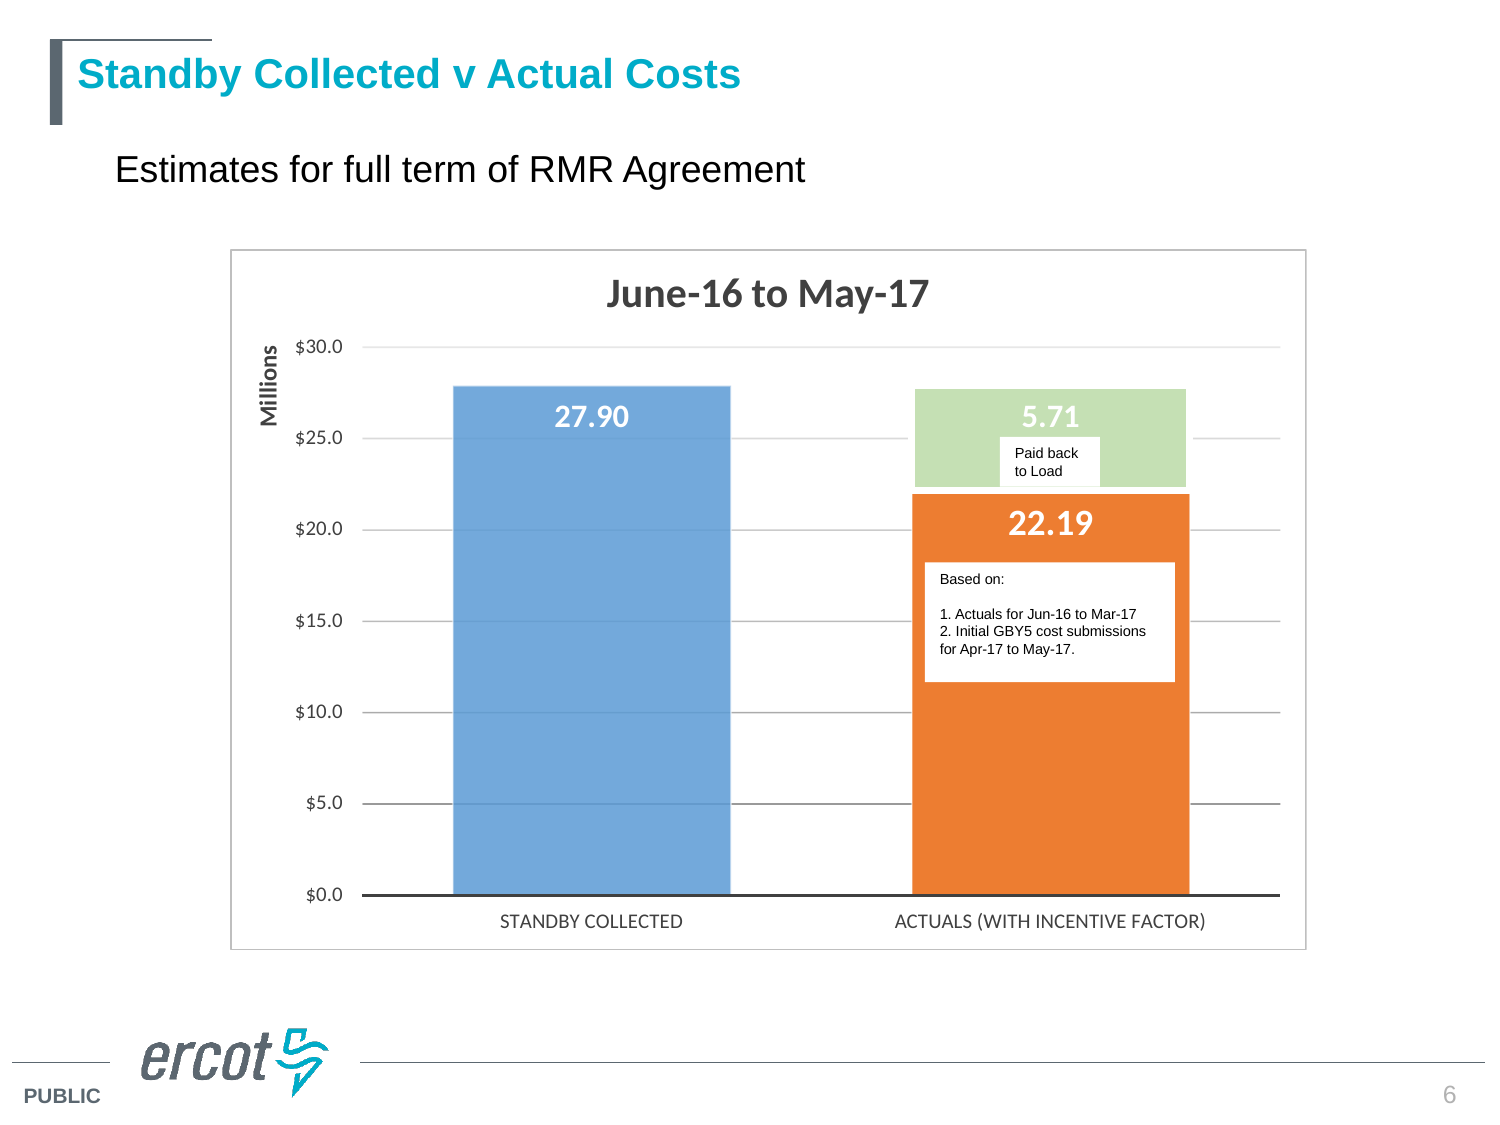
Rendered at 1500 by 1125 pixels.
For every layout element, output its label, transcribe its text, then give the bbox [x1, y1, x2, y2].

slide_number 6 [1412, 1076, 1488, 1112]
picture [137, 1024, 332, 1100]
title Standby Collected v Actual Costs [62, 39, 1450, 125]
text_box Estimates for full term of RMR Agreement [99, 137, 1205, 198]
picture [229, 248, 1307, 951]
